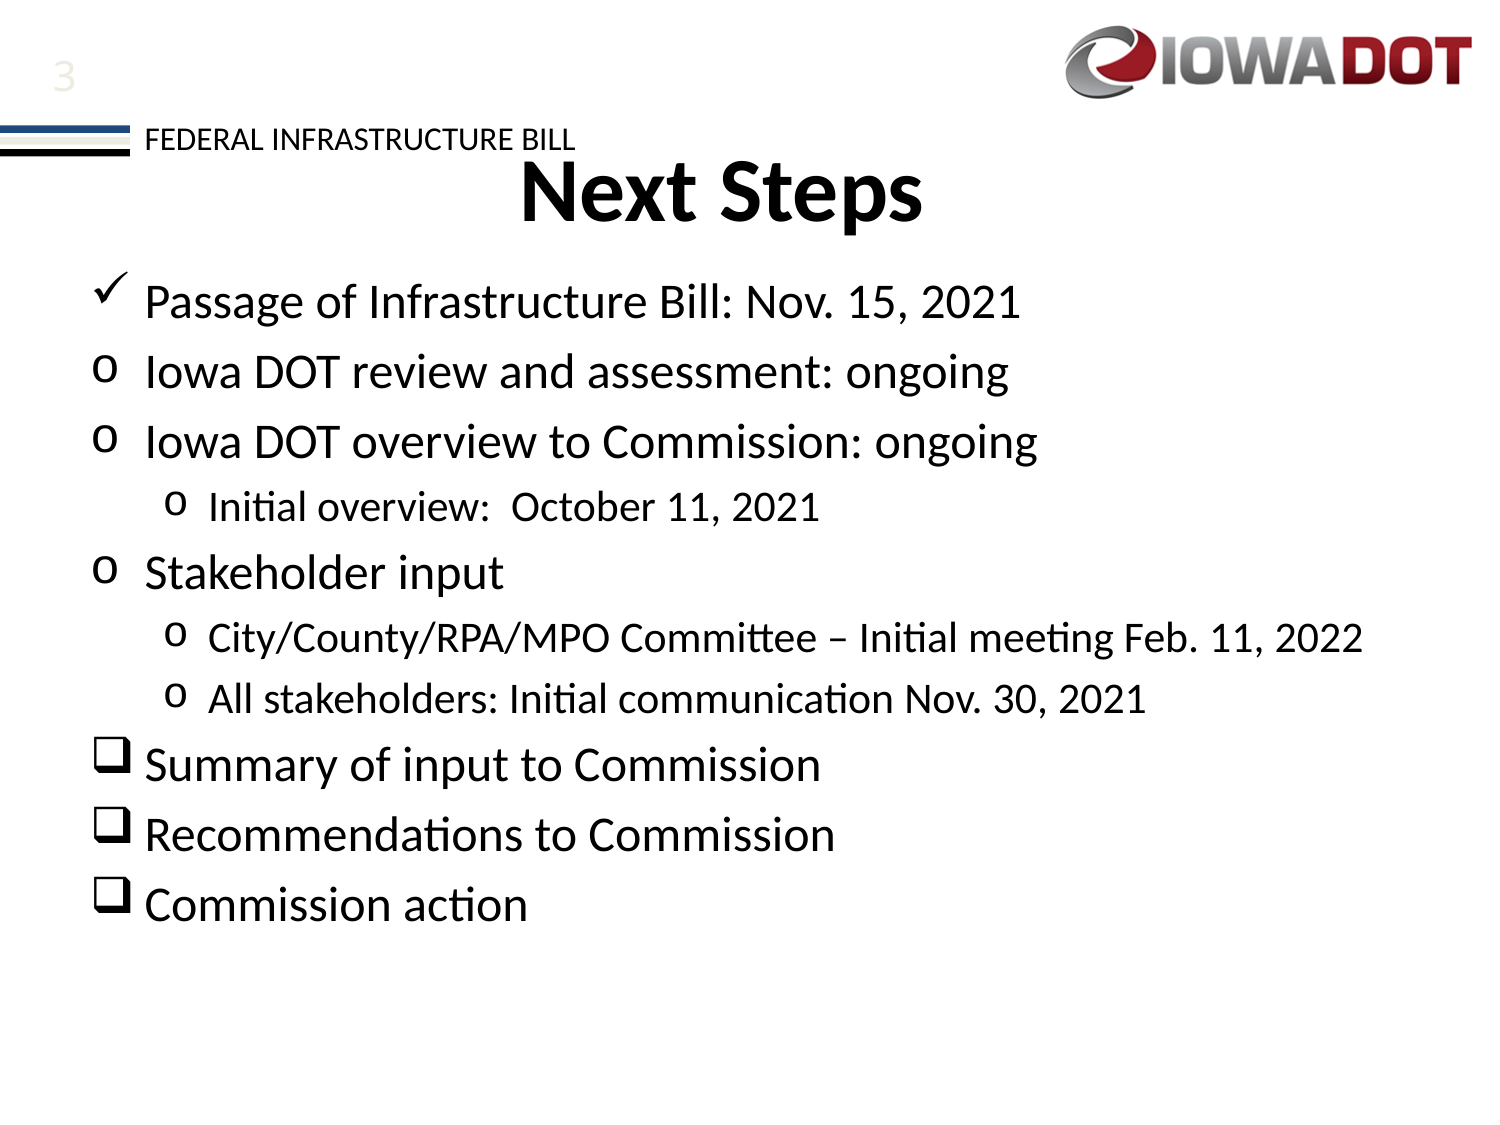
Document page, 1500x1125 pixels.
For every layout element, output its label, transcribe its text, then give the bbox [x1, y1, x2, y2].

list Passage of Infrastructure Bill: Nov. 15, 2021 Iowa DOT review and assessment: ongoing Iowa DOT overview to Commission: ongoing Initial overview: October 11, 2021 Stakeholder input City/County/RPA/MPO Committee – Initial meeting Feb. 11, 2022 All stakeholders: Initial communication Nov. 30, 2021 Summary of input to Commission Recommendations to Commission Commission action [75, 261, 1411, 955]
picture [1062, 24, 1476, 102]
title Next Steps [75, 105, 1369, 264]
